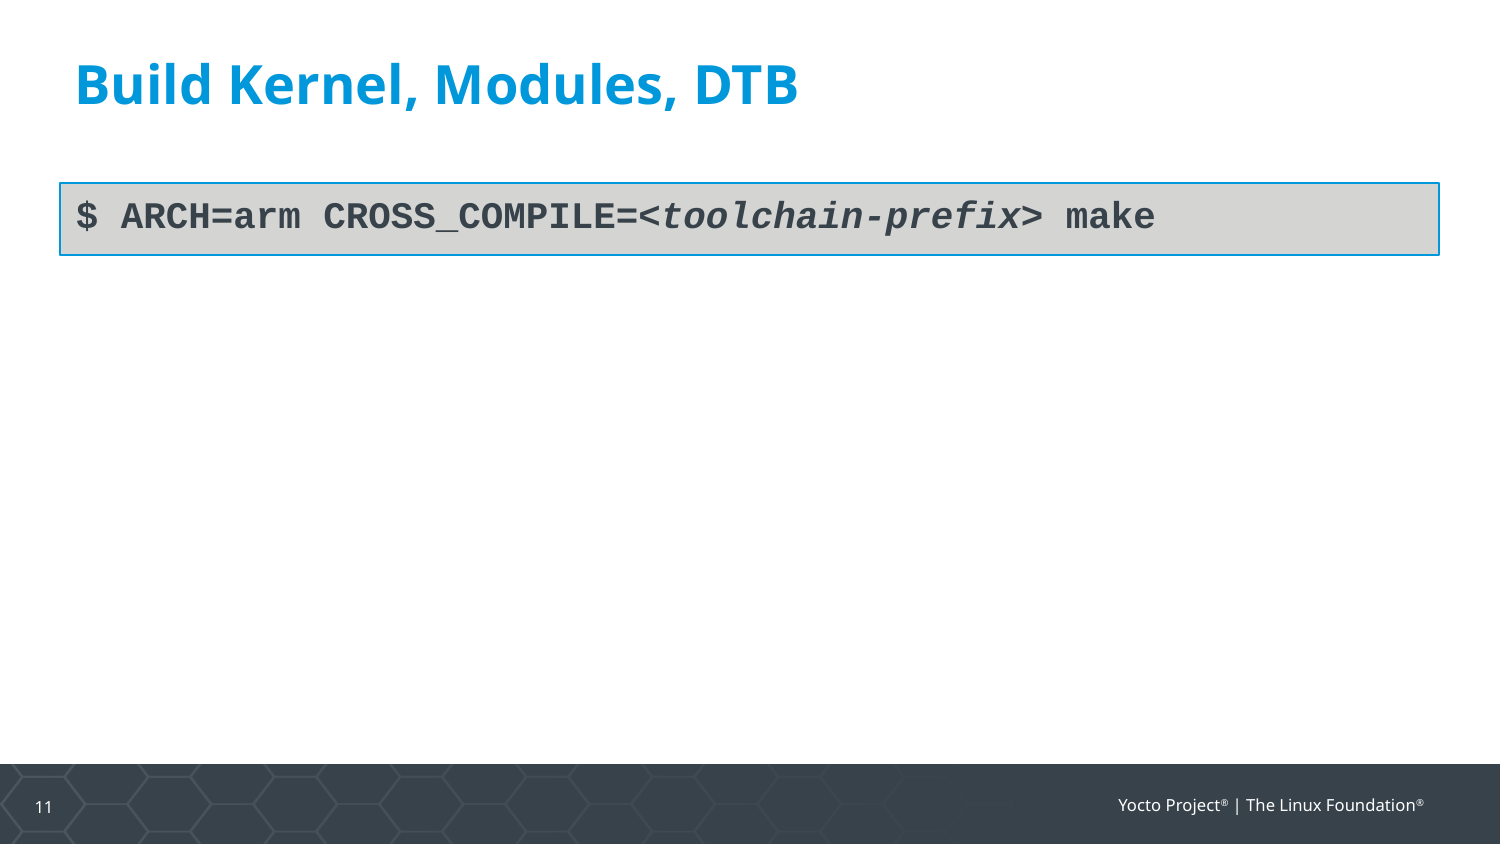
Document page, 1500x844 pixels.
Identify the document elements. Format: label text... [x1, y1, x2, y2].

text_box $ ARCH=arm CROSS_COMPILE=<toolchain-prefix> make [60, 183, 1440, 255]
picture [0, 0, 1500, 844]
text_box Build Kernel, Modules, DTB [74, 50, 1424, 160]
